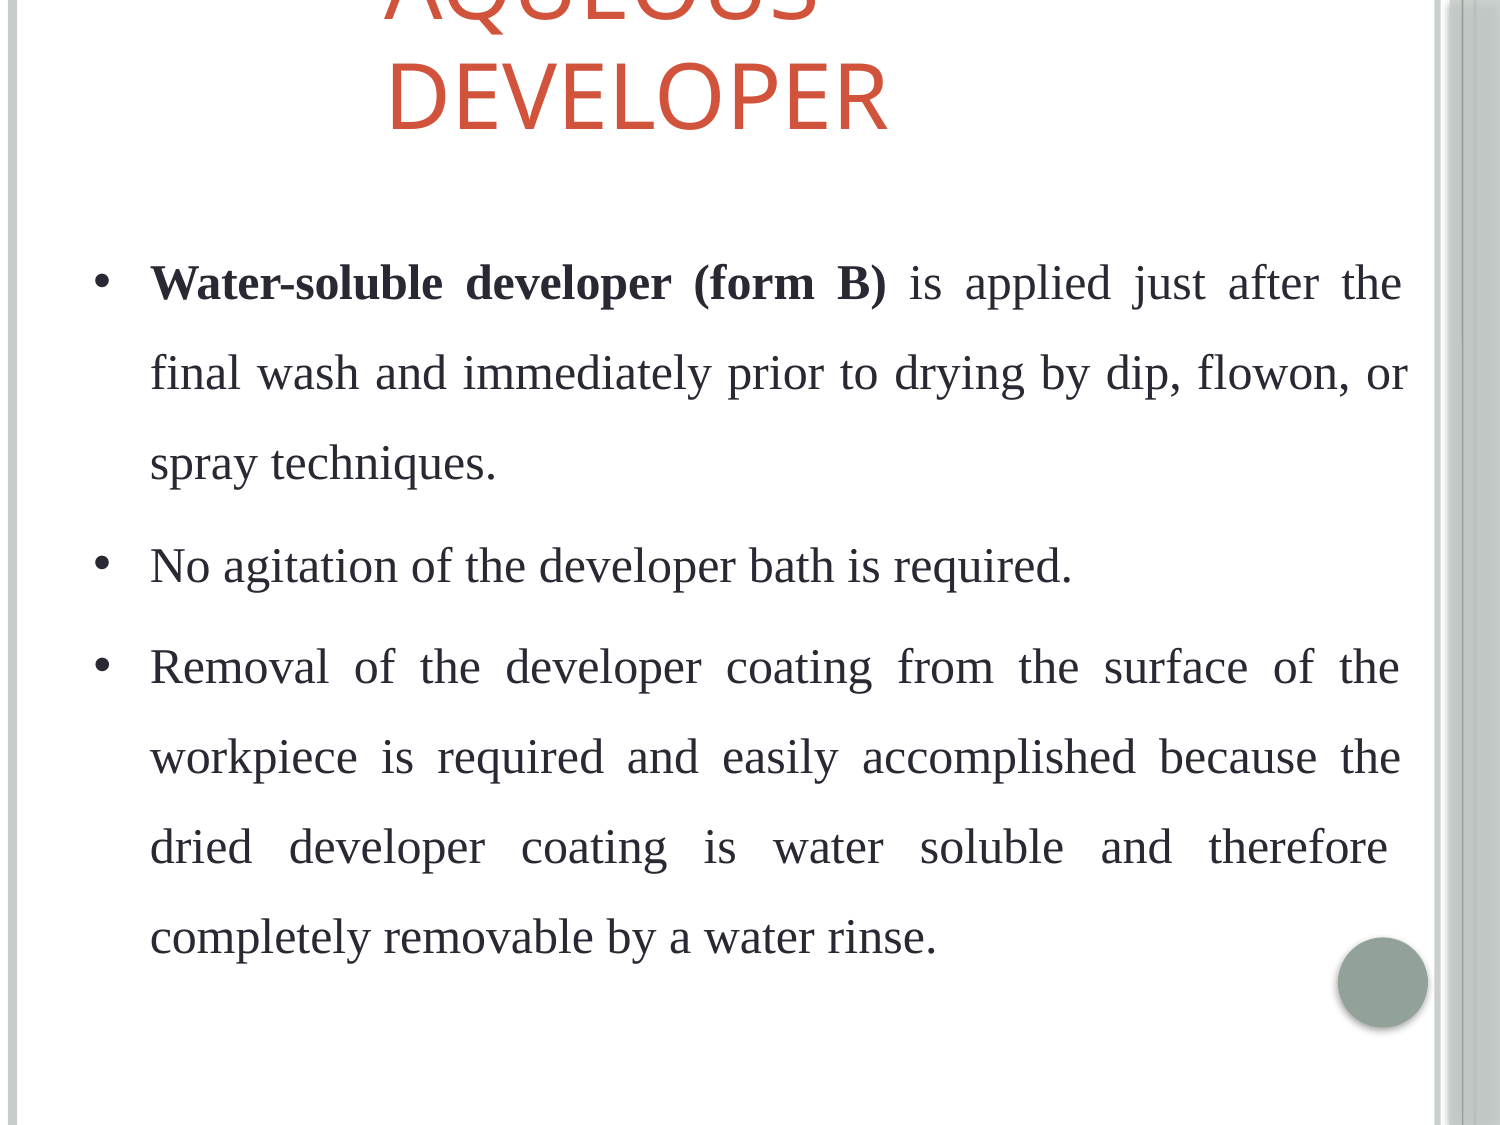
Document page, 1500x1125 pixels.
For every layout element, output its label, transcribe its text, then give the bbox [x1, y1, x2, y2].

text_box Water-soluble developer (form B) is applied just after the final wash and immediately prior to drying by dip, flowon, or spray techniques. No agitation of the developer bath is required. Removal of the developer coating from the surface of the workpiece is required and easily accomplished because the dried developer coating is water soluble and therefore completely removable by a water rinse. [91, 217, 1425, 964]
title Aqueous Developer [382, 0, 1118, 148]
